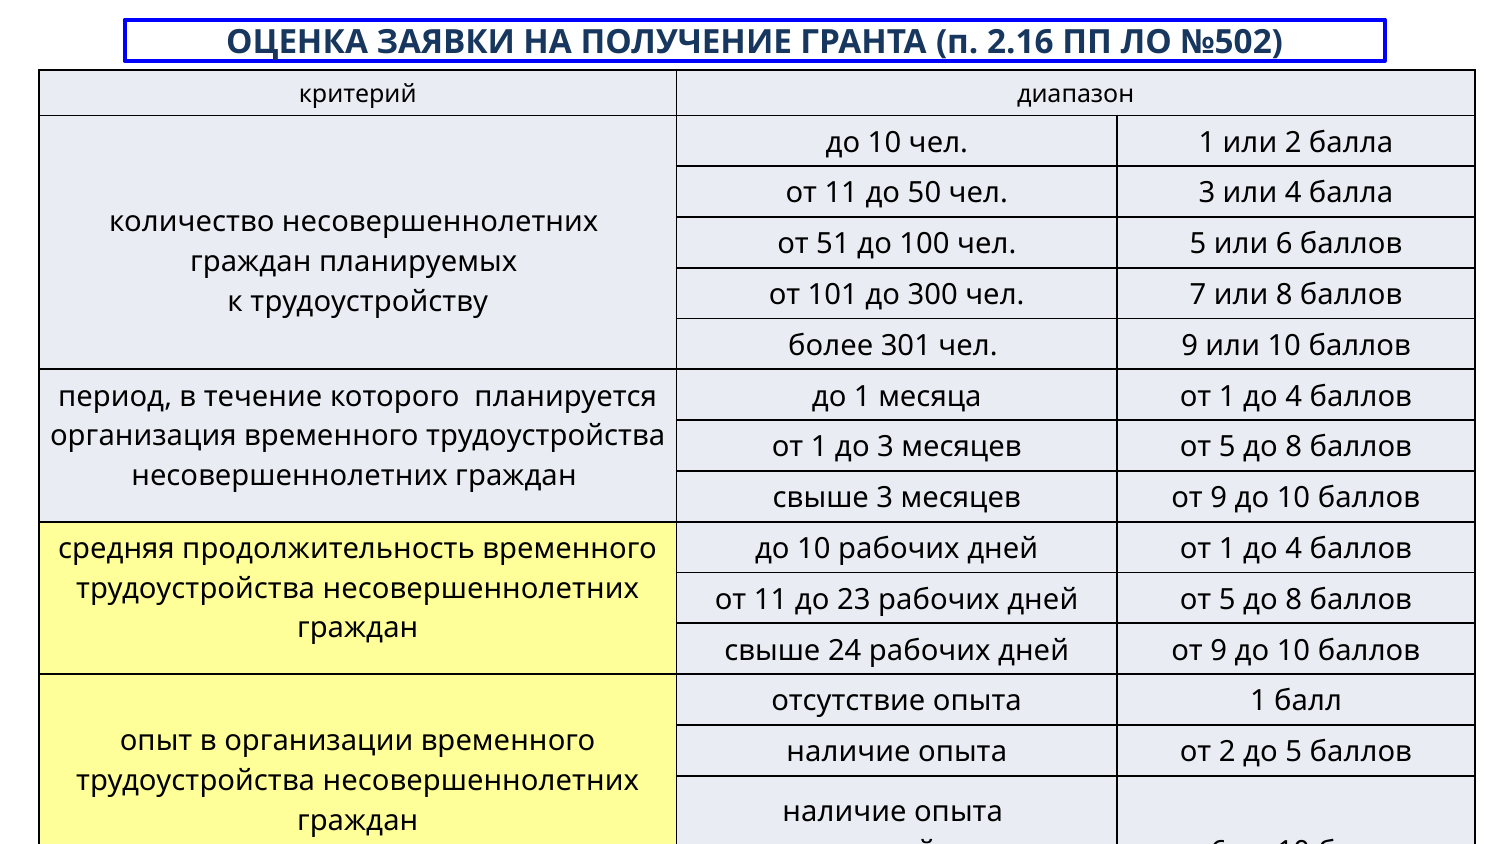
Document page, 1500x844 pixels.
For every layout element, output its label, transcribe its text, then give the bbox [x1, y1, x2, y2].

table_cell от 101 до 300 чел. [677, 269, 1116, 318]
table_cell от 11 до 23 рабочих дней [677, 573, 1116, 622]
table_cell наличие опыта во взаимодействии со службой занятости ЛО [677, 777, 1116, 844]
table_cell 3 или 4 балла [1118, 167, 1474, 216]
table_cell от 11 до 50 чел. [677, 167, 1116, 216]
table_cell до 10 рабочих дней [677, 523, 1116, 572]
table_cell от 2 до 5 баллов [1118, 726, 1474, 775]
table_cell наличие опыта [677, 726, 1116, 775]
table_cell 1 или 2 балла [1118, 116, 1474, 165]
text_box ОЦЕНКА ЗАЯВКИ НА ПОЛУЧЕНИЕ ГРАНТА (п. 2.16 ПП ЛО №502) [123, 18, 1387, 63]
table_cell от 1 до 3 месяцев [677, 421, 1116, 470]
table_cell от 1 до 4 баллов [1118, 370, 1474, 419]
table_cell количество несовершеннолетних граждан планируемых к трудоустройству [40, 116, 676, 368]
table_cell от 9 до 10 баллов [1118, 624, 1474, 673]
table_cell опыт в организации временного трудоустройства несовершеннолетних граждан [40, 675, 676, 844]
table_header критерий [40, 71, 676, 115]
table_cell более 301 чел. [677, 319, 1116, 368]
table_cell отсутствие опыта [677, 675, 1116, 724]
table_cell от 51 до 100 чел. [677, 218, 1116, 267]
table_cell 7 или 8 баллов [1118, 269, 1474, 318]
table_cell до 1 месяца [677, 370, 1116, 419]
table_cell от 9 до 10 баллов [1118, 472, 1474, 521]
table_cell период, в течение которого планируется организация временного трудоустройства несовершеннолетних граждан [40, 370, 676, 521]
table_header диапазон [677, 71, 1474, 115]
table_cell свыше 24 рабочих дней [677, 624, 1116, 673]
table_cell 1 балл [1118, 675, 1474, 724]
table_cell от 5 до 8 баллов [1118, 573, 1474, 622]
table_cell от 1 до 4 баллов [1118, 523, 1474, 572]
table_cell свыше 3 месяцев [677, 472, 1116, 521]
table_cell от 6 до 10 баллов [1118, 777, 1474, 844]
table_cell до 10 чел. [677, 116, 1116, 165]
table_cell средняя продолжительность временного трудоустройства несовершеннолетних граждан [40, 523, 676, 673]
table_cell 5 или 6 баллов [1118, 218, 1474, 267]
table_cell от 5 до 8 баллов [1118, 421, 1474, 470]
table_cell 9 или 10 баллов [1118, 319, 1474, 368]
